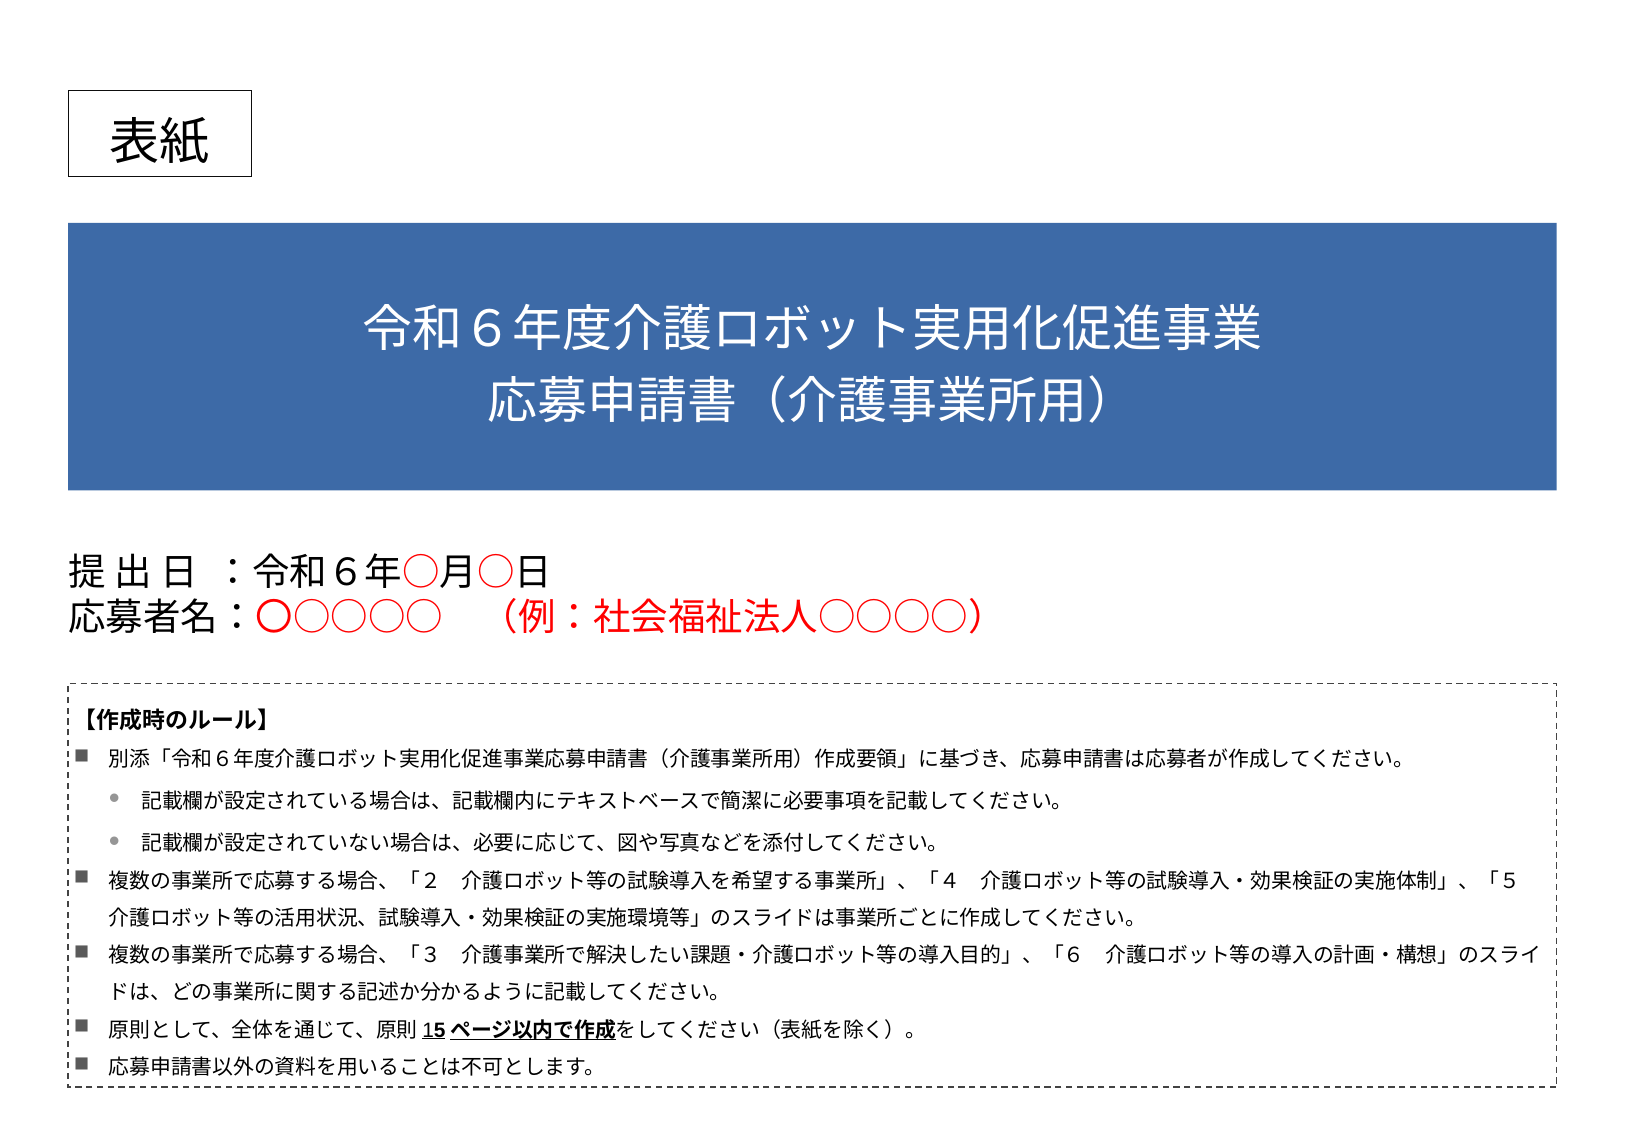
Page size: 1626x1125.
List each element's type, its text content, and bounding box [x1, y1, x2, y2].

text_box 【作成時のルール】 別添「令和６年度介護ロボット実用化促進事業応募申請書（介護事業所用）作成要領」に基づき、応募申請書は応募者が作成してください。 記載欄が設定されている場合は、記載欄内にテキストベースで簡潔に必要事項を記載してください。 記載欄が設定されていない場合は、必要に応じて、図や写真などを添付してください。 複数の事業所で応募する場合、「２ 介護ロボット等の試験導入を希望する事業所」、「４ 介護ロボット等の試験導入・効果検証の実施体制」、「５ 介護ロボット等の活用状況、試験導入・効果検証の実施環境等」のスライドは事業所ごとに作成してください。 複数の事業所で応募する場合、「３ 介護事業所で解決したい課題・介護ロボット等の導入目的」、「６ 介護ロボット等の導入の計画・構想」のスライドは、どの事業所に関する記述か分かるように記載してください。 原則として、全体を通じて、原則15ページ以内で作成をしてください（表紙を除く）。 応募申請書以外の資料を用いることは不可とします。 [68, 683, 1557, 1088]
text_box 提 出 日 ：令和６年○月○日 応募者名：〇○○○○ （例：社会福祉法人○○○○） [68, 542, 1557, 647]
text_box 令和６年度介護ロボット実用化促進事業 応募申請書（介護事業所用） [68, 222, 1557, 491]
text_box 表紙 [68, 90, 252, 177]
